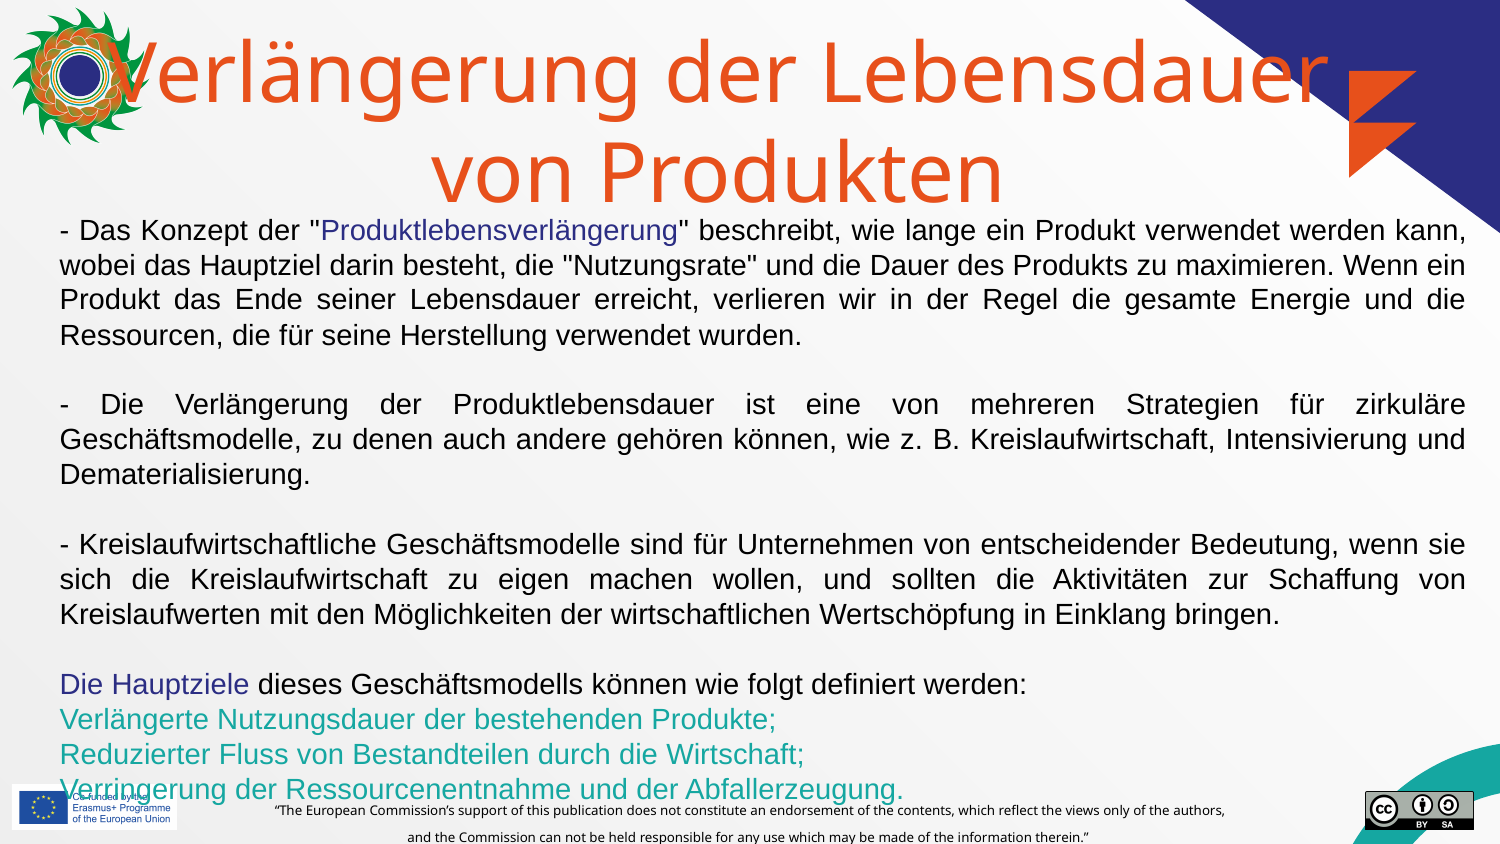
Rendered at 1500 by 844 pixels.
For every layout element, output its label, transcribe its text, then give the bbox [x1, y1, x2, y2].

picture [11, 784, 44, 830]
picture [11, 6, 86, 147]
title Verlängerung der Lebensdauer von Produkten [86, 3, 1353, 170]
text_box - Das Konzept der "Produktlebensverlängerung" beschreibt, wie lange ein Produkt verwendet werden kann, wobei das Hauptziel darin besteht, die "Nutzungsrate" und die Dauer des Produkts zu maximieren. Wenn ein Produkt das Ende seiner Lebensdauer erreicht, verlieren wir in der Regel die gesamte Energie und die Ressourcen, die für seine Herstellung verwendet wurden. - Die Verlängerung der Produktlebensdauer ist eine von mehreren Strategien für zirkuläre Geschäftsmodelle, zu denen auch andere gehören können, wie z. B. Kreislaufwirtschaft, Intensivierung und Dematerialisierung. - Kreislaufwirtschaftliche Geschäftsmodelle sind für Unternehmen von entscheidender Bedeutung, wenn sie sich die Kreislaufwirtschaft zu eigen machen wollen, und sollten die Aktivitäten zur Schaffung von Kreislaufwerten mit den Möglichkeiten der wirtschaftlichen Wertschöpfung in Einklang bringen. Die Hauptziele dieses Geschäftsmodells können wie folgt definiert werden: Verlängerte Nutzungsdauer der bestehenden Produkte; Reduzierter Fluss von Bestandteilen durch die Wirtschaft; Verringerung der Ressourcenentnahme und der Abfallerzeugung. [44, 203, 1483, 844]
